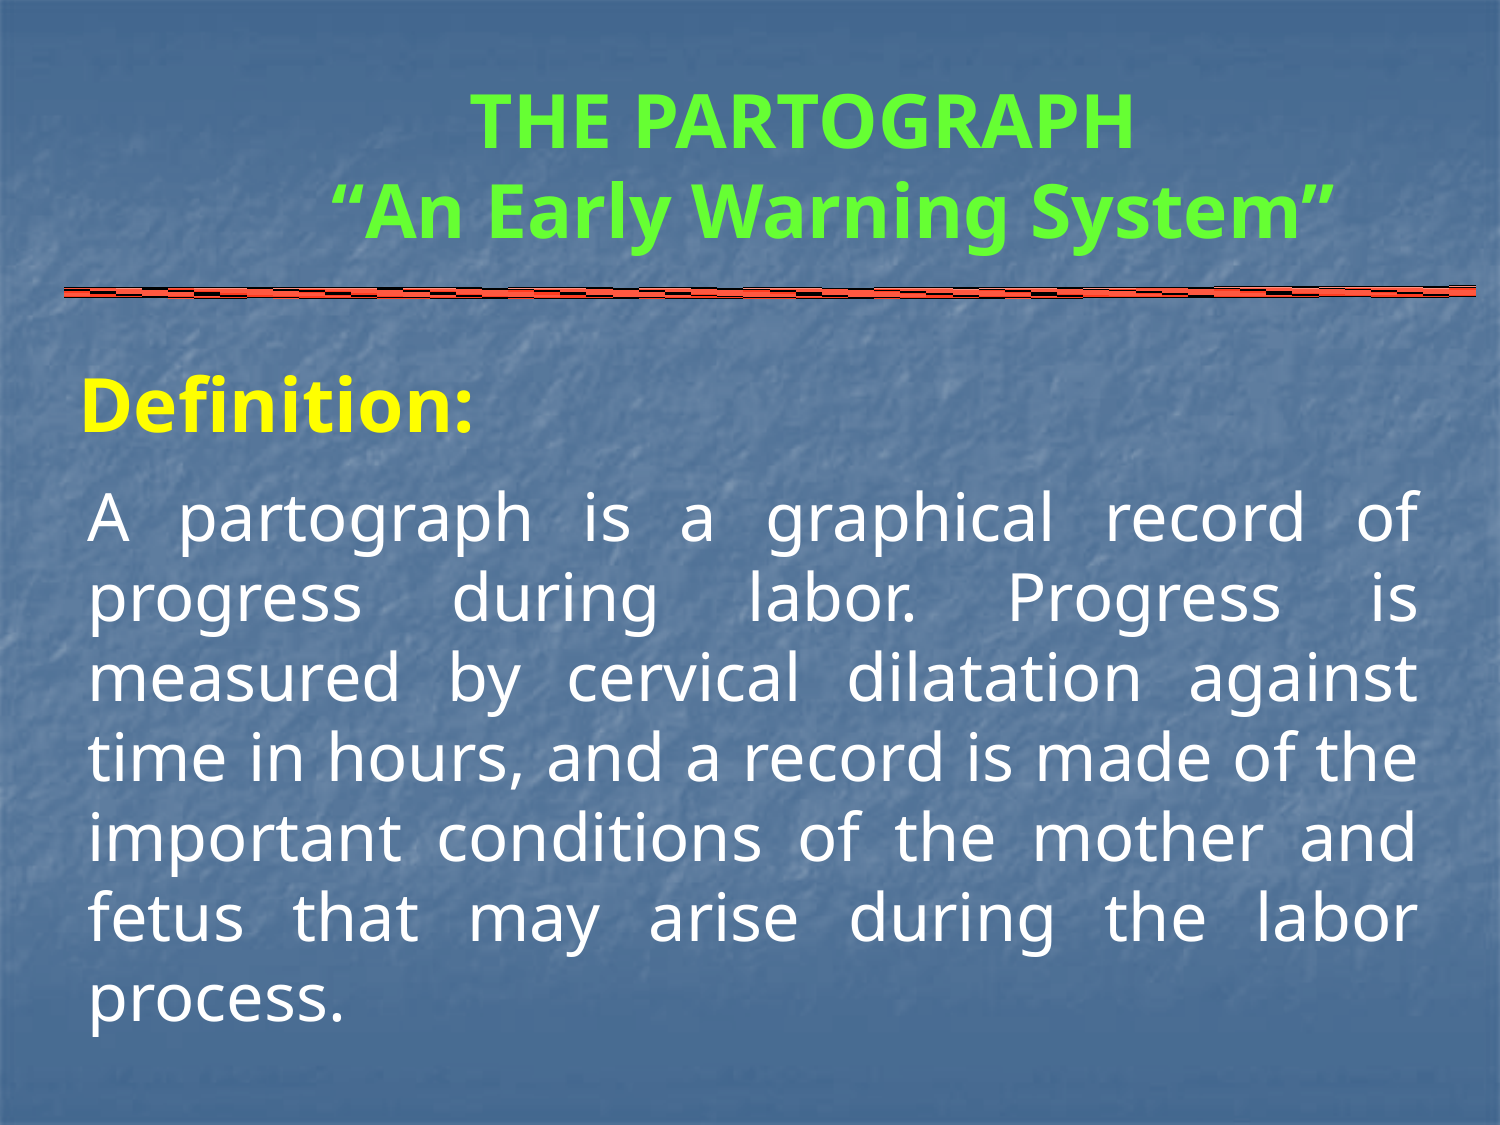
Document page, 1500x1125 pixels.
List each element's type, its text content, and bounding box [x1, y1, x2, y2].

picture [64, 278, 1476, 307]
text_box THE PARTOGRAPH “An Early Warning System” [316, 66, 1351, 262]
text_box Definition: [63, 349, 491, 455]
text_box A partograph is a graphical record of progress during labor. Progress is measured by cervical dilatation against time in hours, and a record is made of the important conditions of the mother and fetus that may arise during the labor process. [72, 467, 1436, 1043]
